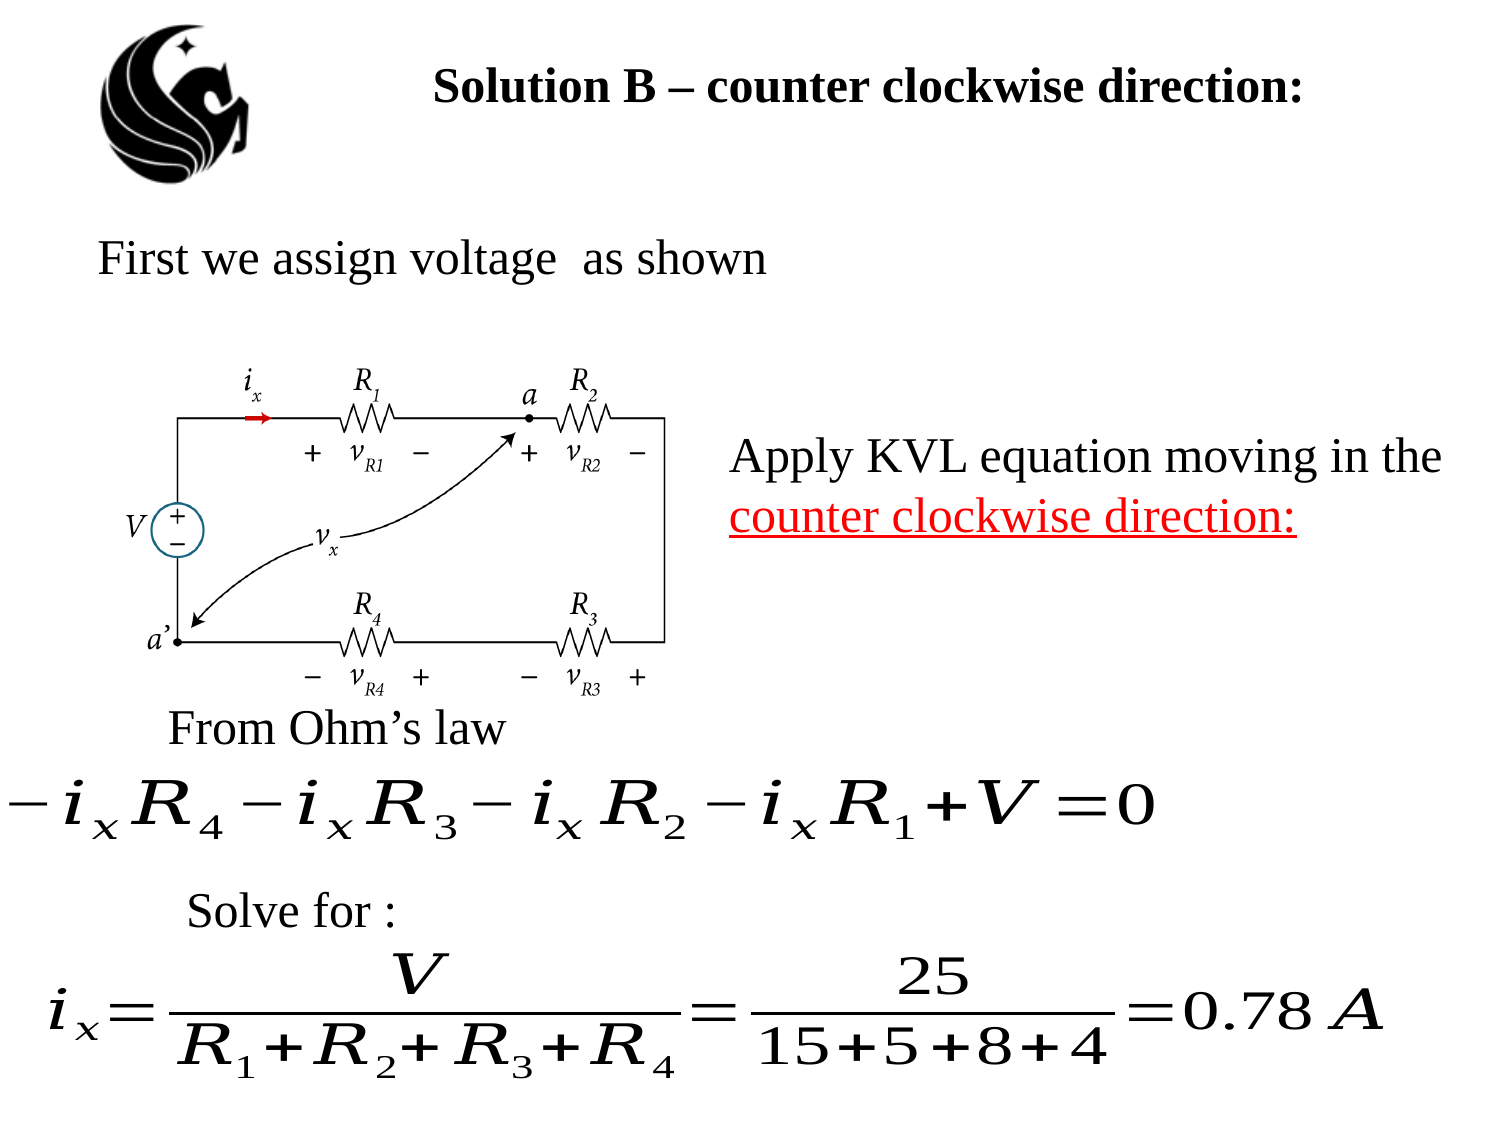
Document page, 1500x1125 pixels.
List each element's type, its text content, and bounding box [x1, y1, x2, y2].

text_box From Ohm’s law [152, 726, 535, 763]
picture [69, 334, 766, 726]
picture [99, 24, 258, 194]
text_box Solution B – counter clockwise direction: [417, 45, 1321, 120]
